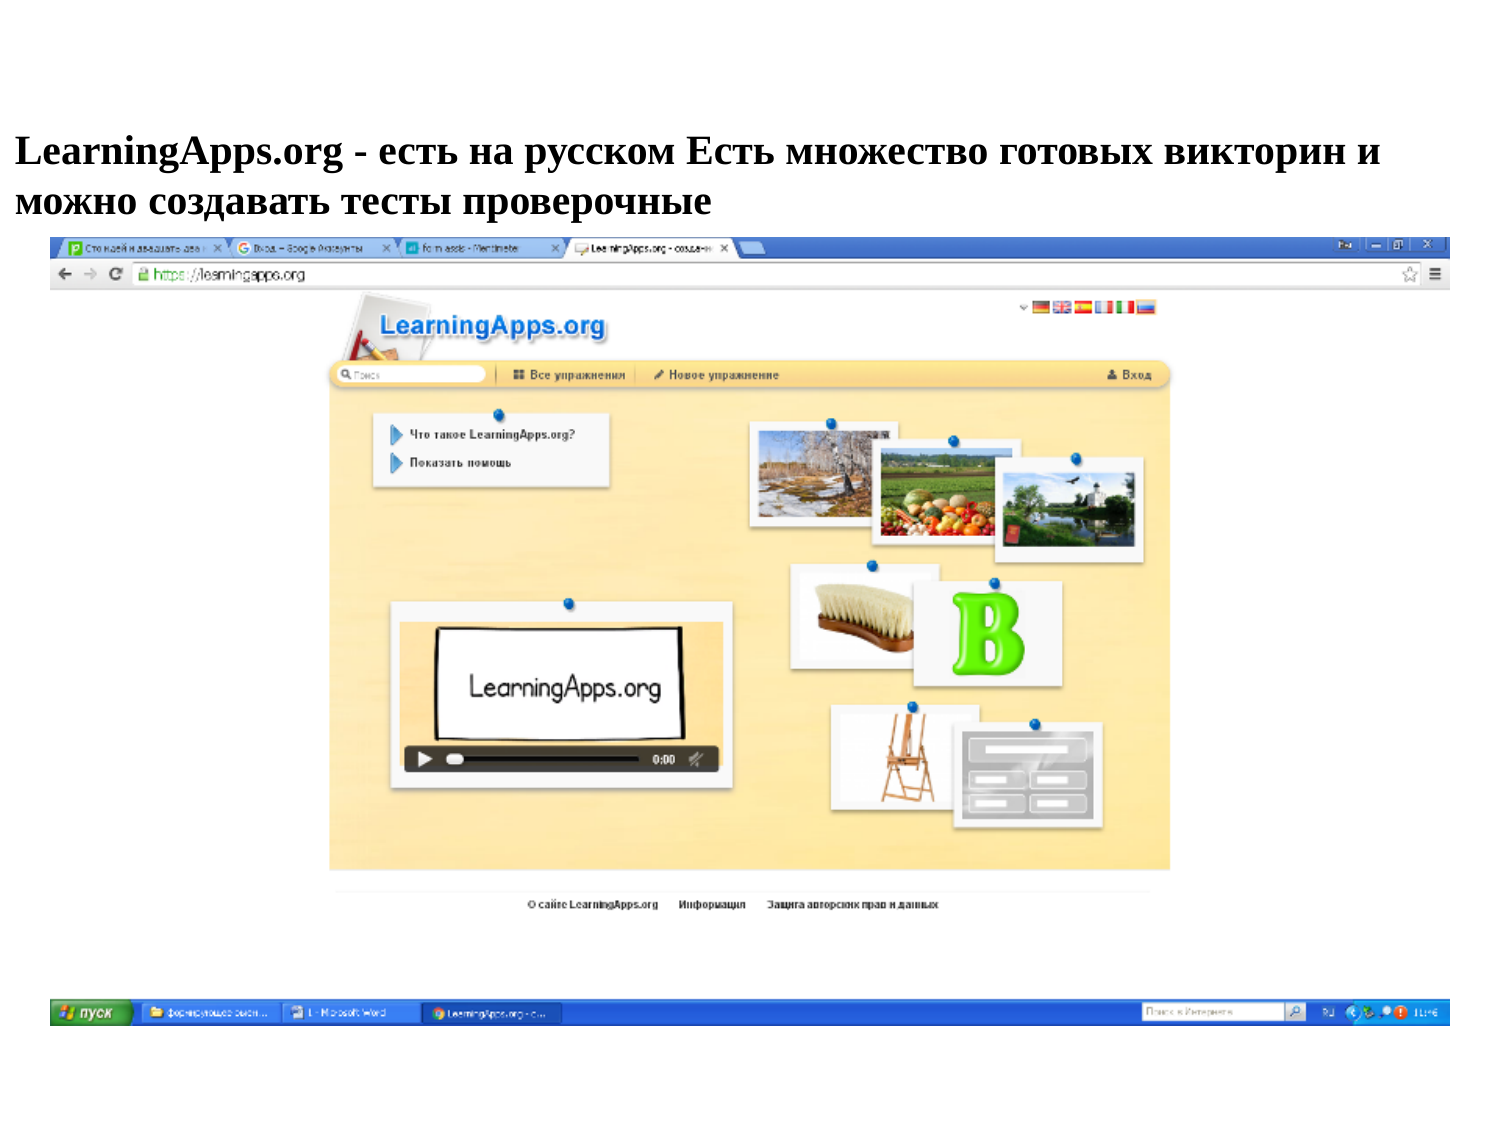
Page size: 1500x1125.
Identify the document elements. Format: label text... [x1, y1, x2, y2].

text_box LearningApps.org - есть на русском Есть множество готовых викторин и можно создавать тесты проверочные [0, 115, 1500, 230]
picture [49, 237, 1451, 1026]
